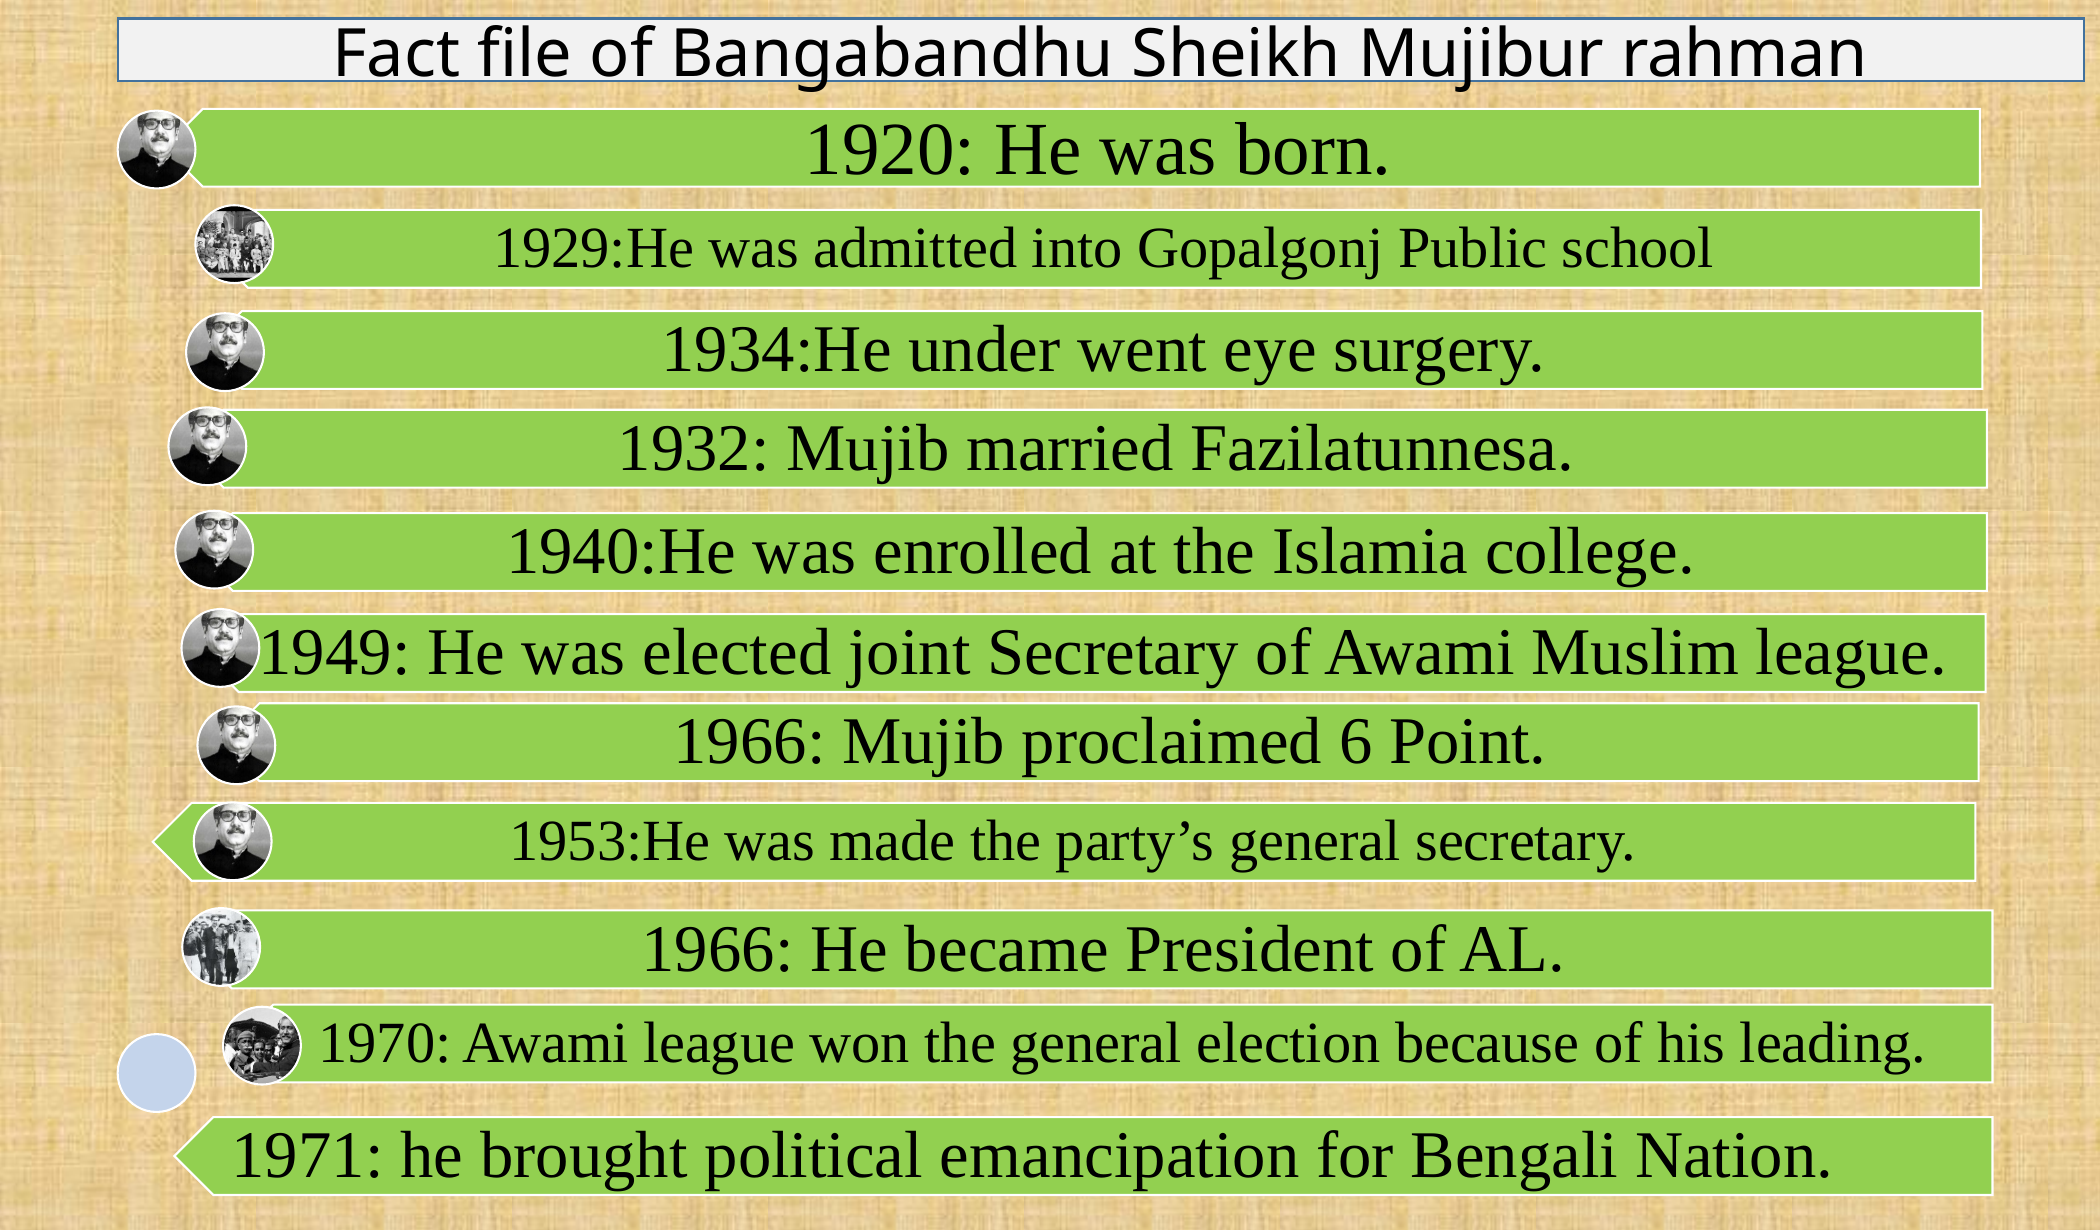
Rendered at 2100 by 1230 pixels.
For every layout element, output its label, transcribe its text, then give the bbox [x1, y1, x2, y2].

picture [0, 0, 2100, 1230]
text_box Fact file of Bangabandhu Sheikh Mujibur rahman [117, 17, 2085, 82]
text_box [103, 108, 2040, 1198]
